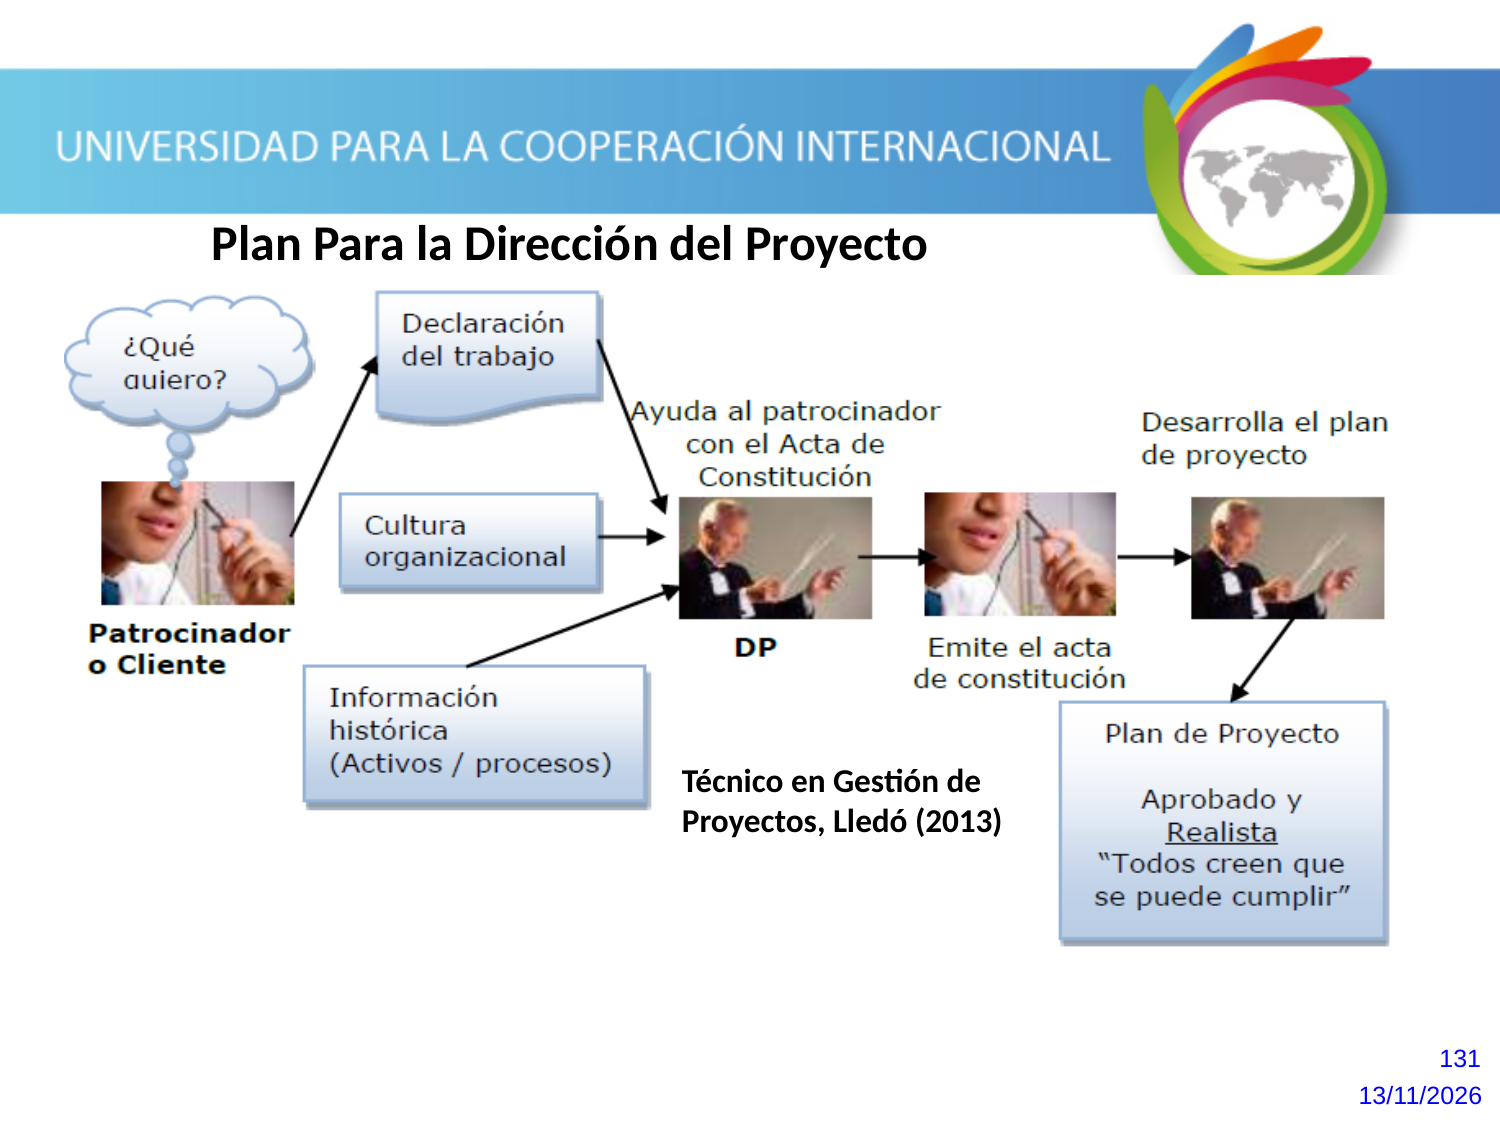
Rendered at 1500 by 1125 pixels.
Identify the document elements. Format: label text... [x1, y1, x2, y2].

text_box 131 [1283, 1034, 1496, 1110]
text_box 20/10/2013 [1343, 1072, 1500, 1125]
text_box Plan Para la Dirección del Proyecto [197, 203, 1500, 278]
picture [0, 0, 1500, 1125]
